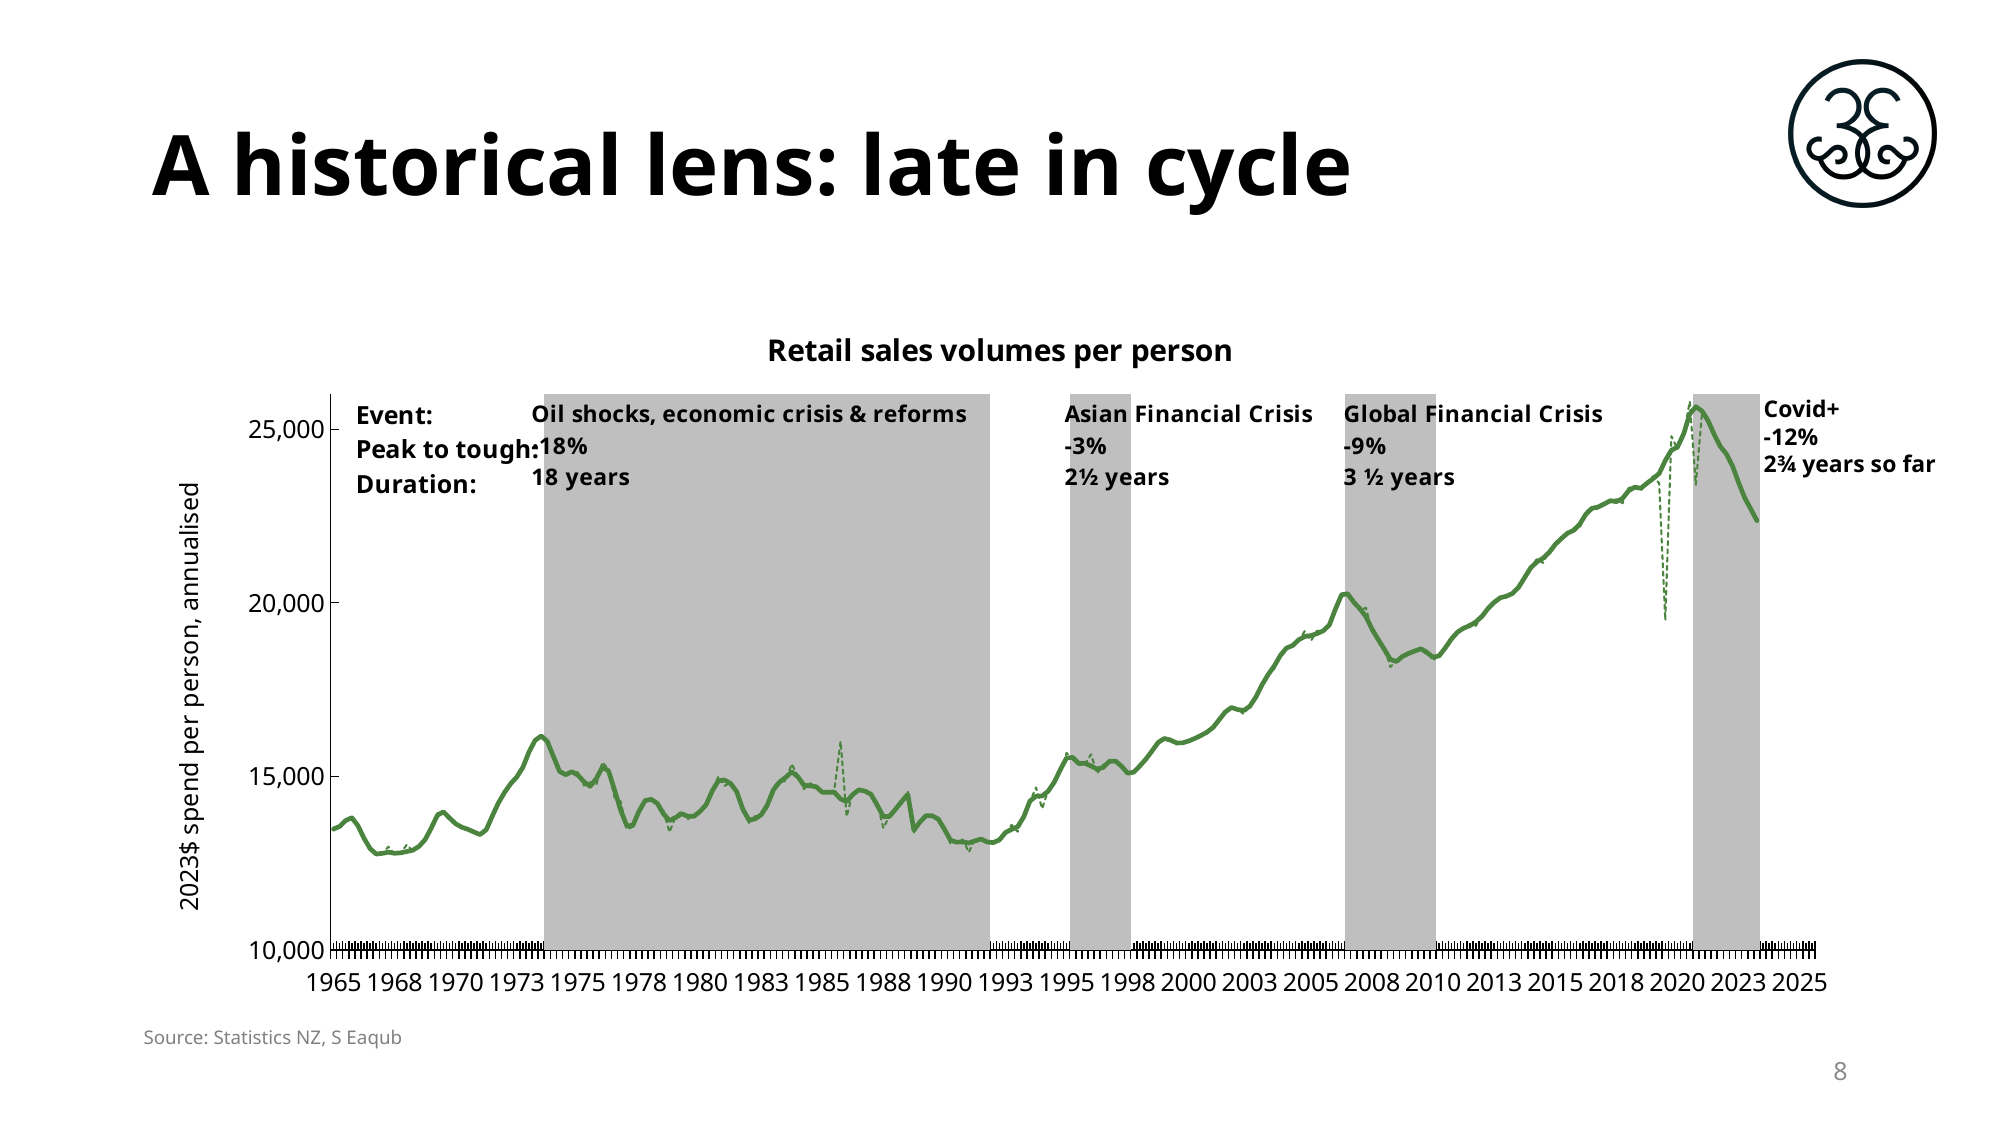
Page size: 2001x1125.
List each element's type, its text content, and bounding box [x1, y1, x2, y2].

title A historical lens: late in cycle [137, 59, 1863, 278]
slide_number 8 [1412, 1042, 1863, 1103]
picture [1863, 59, 1937, 208]
chart [137, 299, 1863, 1014]
text_box Covid+ -12% 2¾ years so far [1863, 387, 1927, 538]
text_box Source: Statistics NZ, S Eaqub [139, 1020, 402, 1054]
